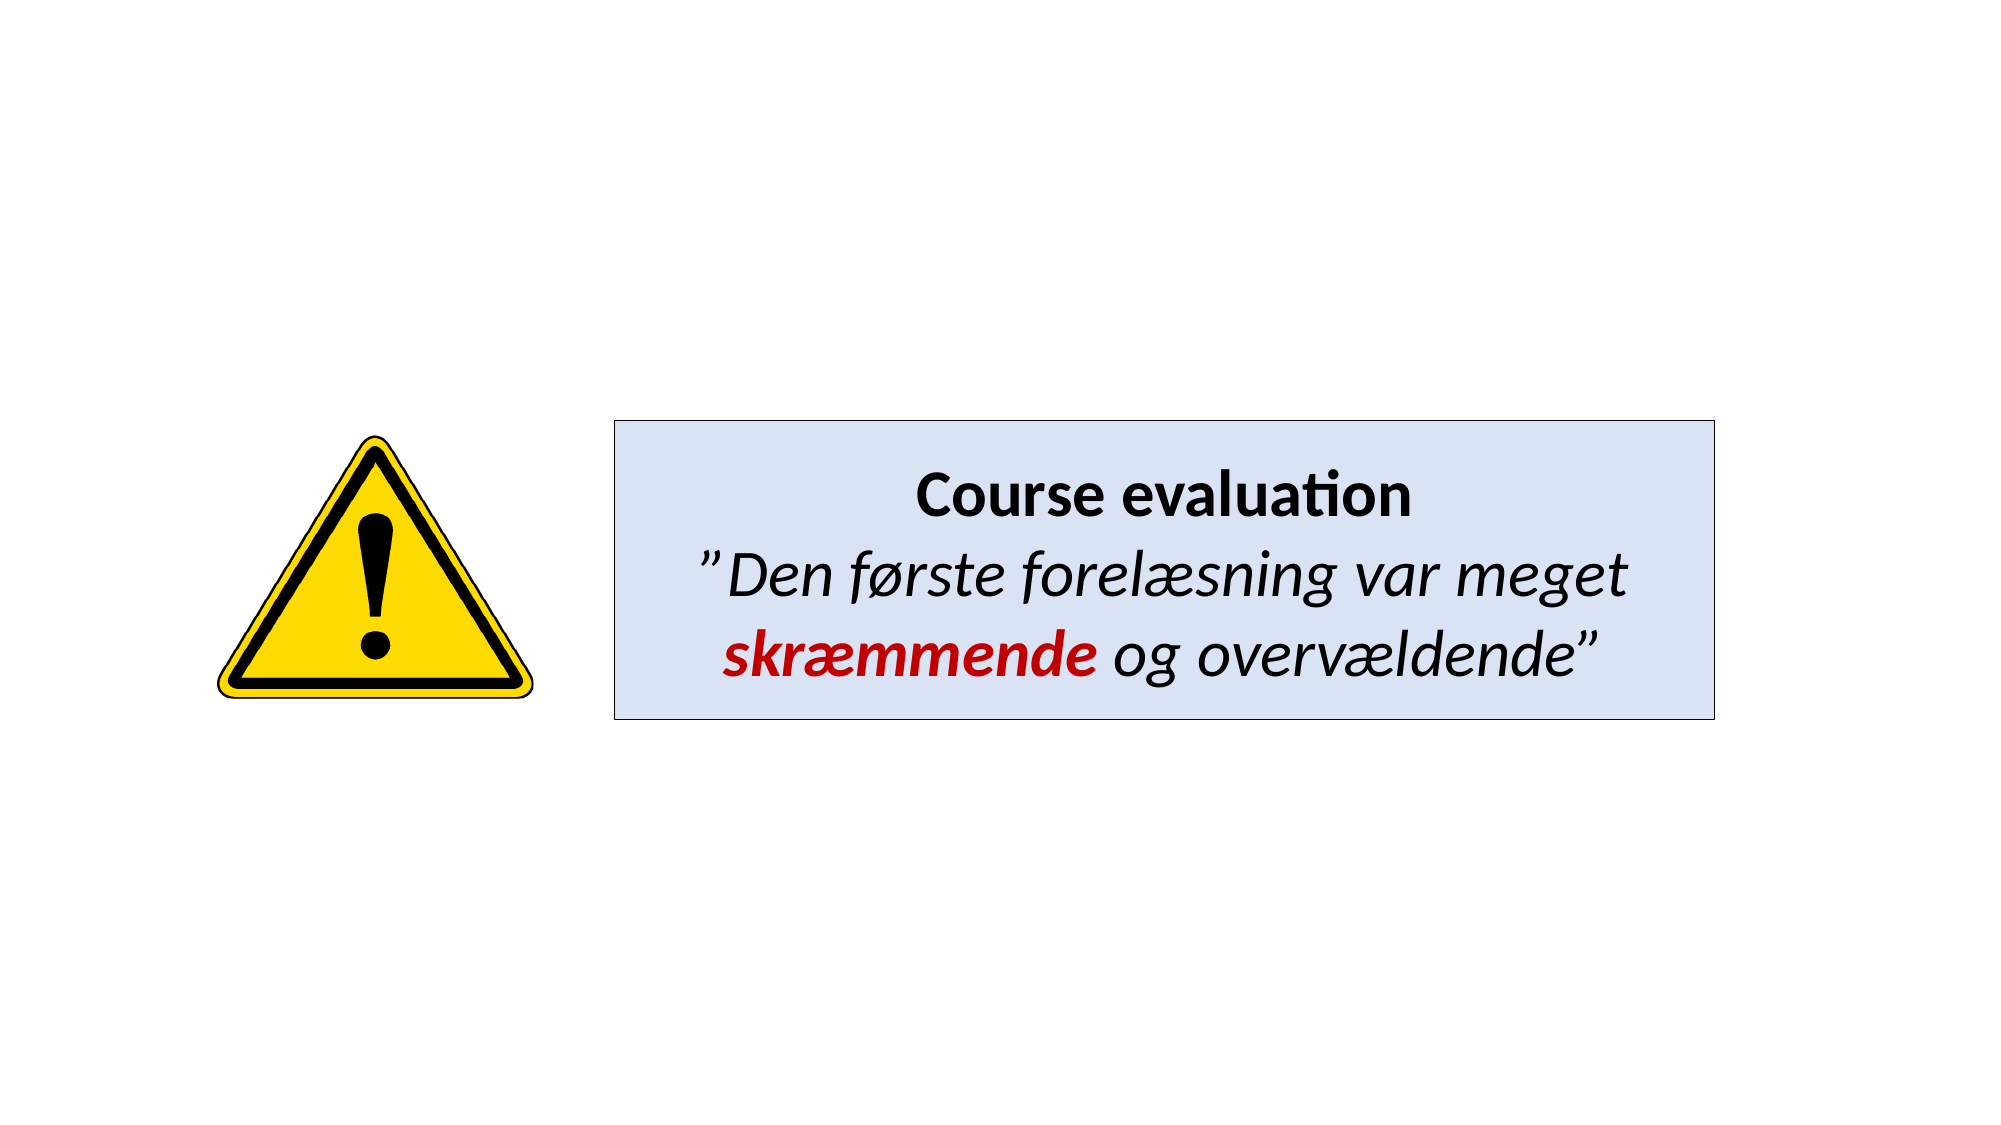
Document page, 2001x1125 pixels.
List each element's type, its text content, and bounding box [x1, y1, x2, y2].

picture [216, 434, 534, 699]
text_box Course evaluation ”Den første forelæsning var meget skræmmende og overvældende” [614, 420, 1715, 720]
